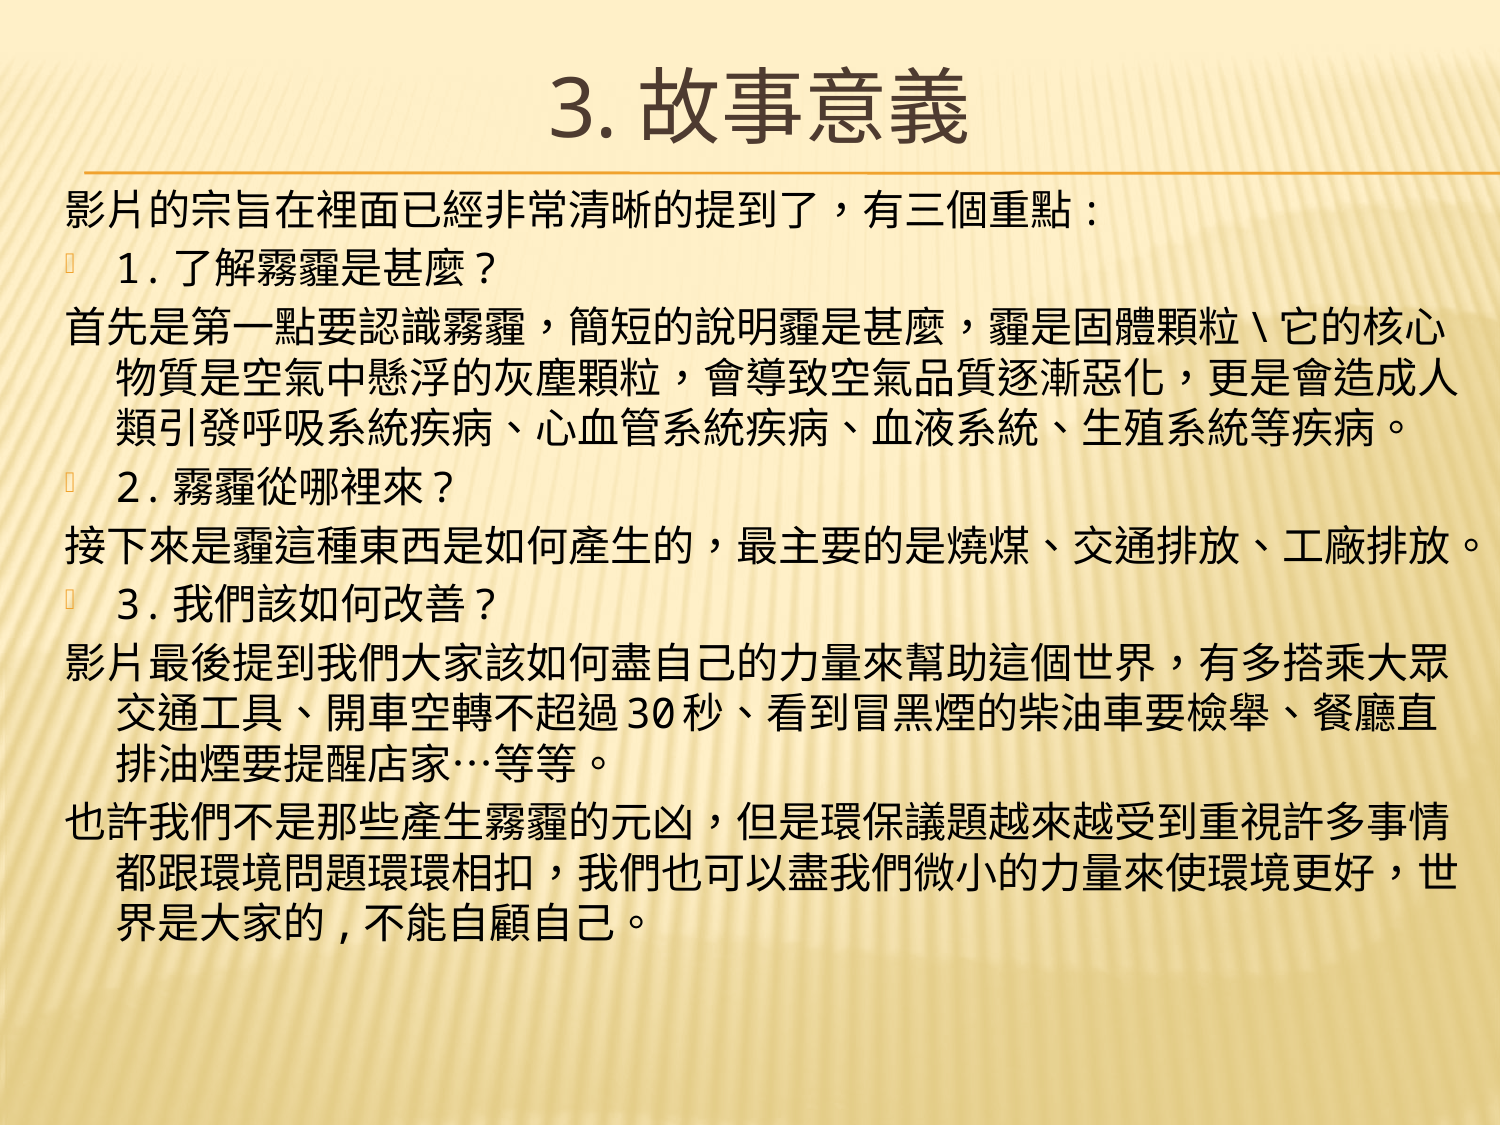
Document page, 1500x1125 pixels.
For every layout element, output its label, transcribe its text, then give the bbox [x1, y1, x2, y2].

list 影片的宗旨在裡面已經非常清晰的提到了，有三個重點: 1.了解霧霾是甚麼? 首先是第一點要認識霧霾，簡短的說明霾是甚麼，霾是固體顆粒\它的核心物質是空氣中懸浮的灰塵顆粒，會導致空氣品質逐漸惡化，更是會造成人類引發呼吸系統疾病、心血管系統疾病、血液系統、生殖系統等疾病。 2.霧霾從哪裡來? 接下來是霾這種東西是如何產生的，最主要的是燒煤、交通排放、工廠排放。 3.我們該如何改善? 影片最後提到我們大家該如何盡自己的力量來幫助這個世界，有多搭乘大眾交通工具、開車空轉不超過30秒、看到冒黑煙的柴油車要檢舉、餐廳直排油煙要提醒店家…等等。 也許我們不是那些產生霧霾的元凶，但是環保議題越來越受到重視許多事情都跟環境問題環環相扣，我們也可以盡我們微小的力量來使環境更好，世界是大家的,不能自顧自己。 [50, 175, 1475, 998]
title 3.故事意義 [46, 35, 1472, 173]
